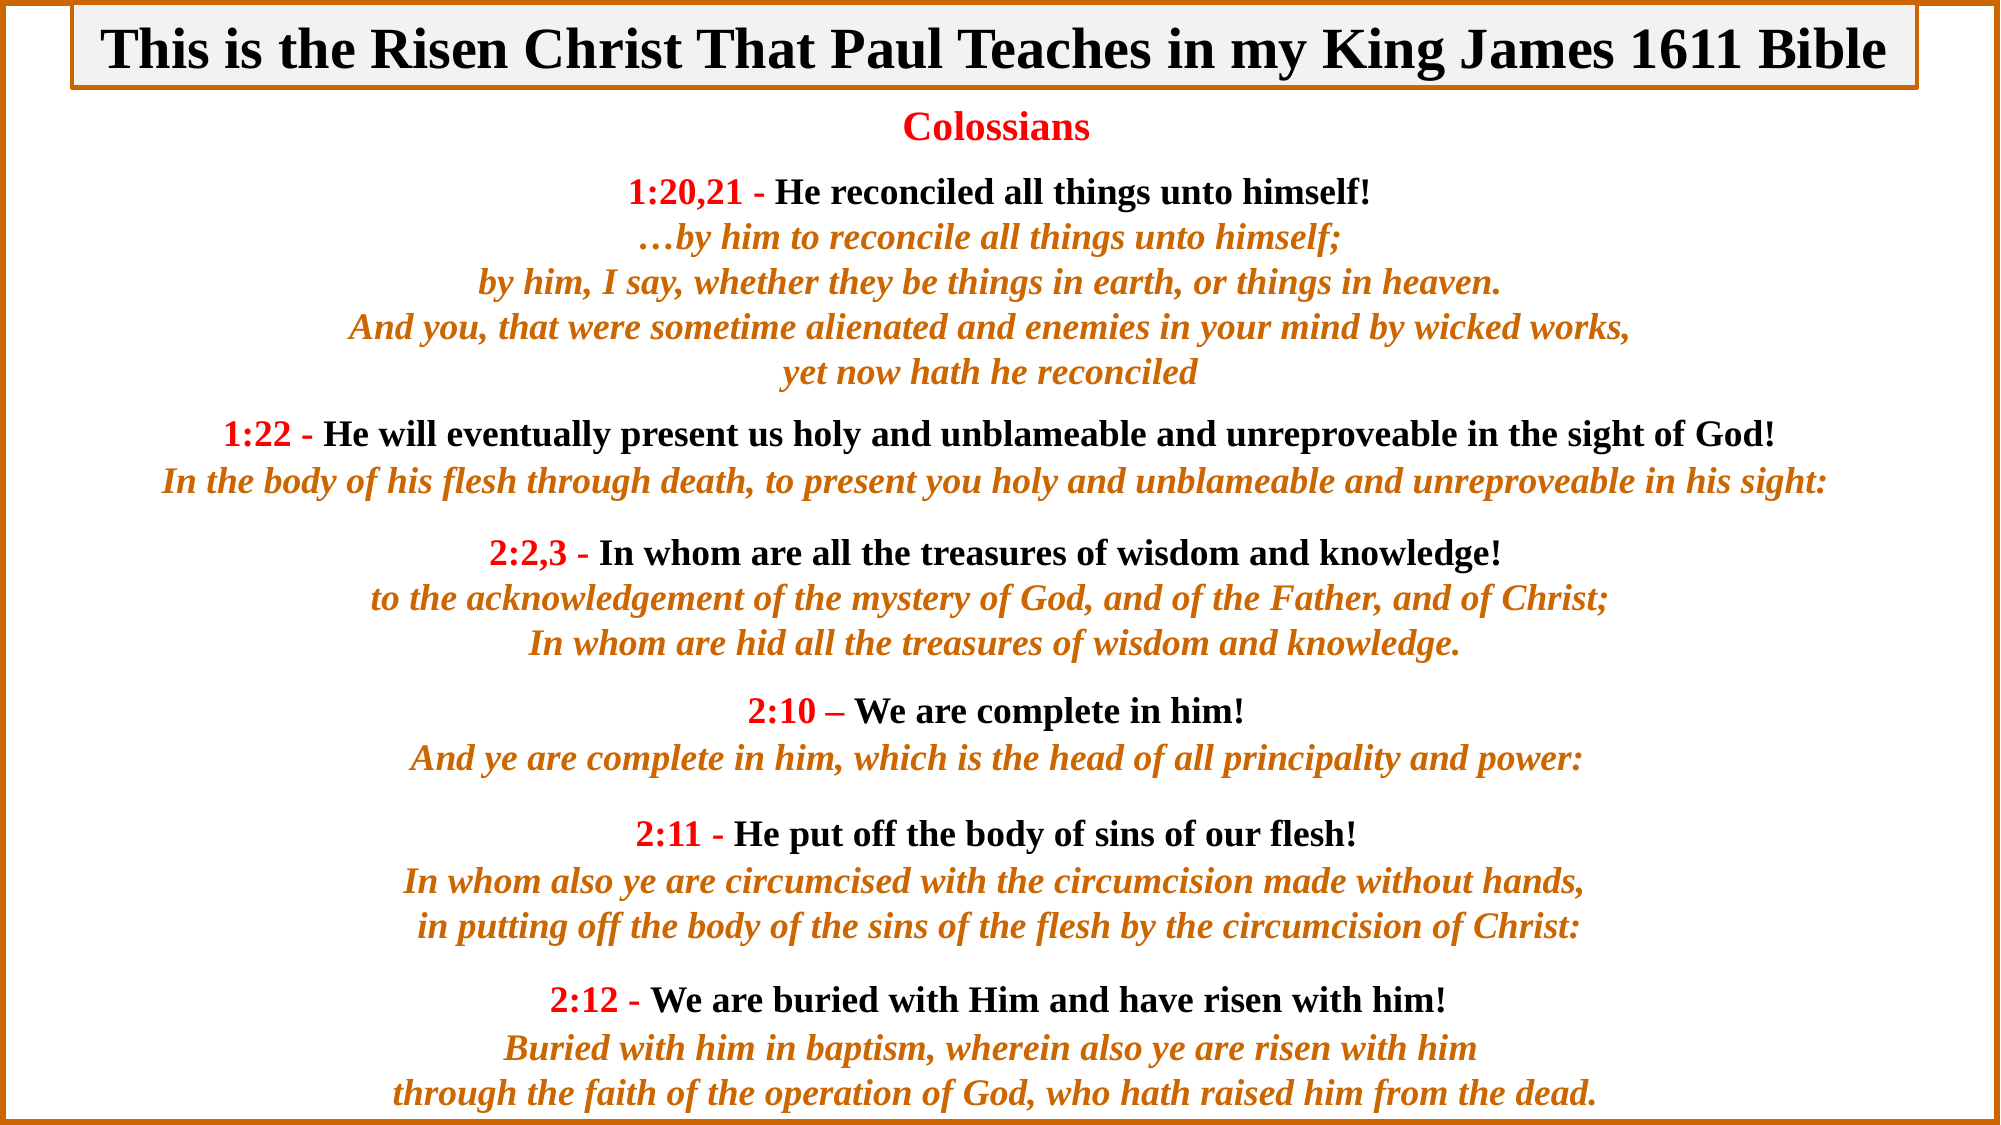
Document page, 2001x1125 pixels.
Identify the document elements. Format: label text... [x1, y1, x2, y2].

text_box [0, 0, 2000, 1125]
text_box Buried with him in baptism, wherein also ye are risen with him through the faith of the operation of God, who hath raised him from the dead. [35, 1015, 1957, 1121]
text_box …by him to reconcile all things unto himself; by him, I say, whether they be things in earth, or things in heaven. And you, that were sometime alienated and enemies in your mind by wicked works, yet now hath he reconciled [96, 205, 1895, 400]
text_box And ye are complete in him, which is the head of all principality and power: [262, 725, 1734, 786]
text_box 1:22 - He will eventually present us holy and unblameable and unreproveable in the sight of God! [203, 401, 1797, 448]
text_box 2:12 - We are buried with Him and have risen with him! [528, 968, 1469, 1015]
text_box 2:2,3 - In whom are all the treasures of wisdom and knowledge! [452, 520, 1540, 565]
text_box In whom also ye are circumcised with the circumcision made without hands, in putting off the body of the sins of the flesh by the circumcision of Christ: [54, 848, 1946, 954]
text_box This is the Risen Christ That Paul Teaches in my King James 1611 Bible [71, 2, 1918, 88]
text_box In the body of his flesh through death, to present you holy and unblameable and unreproveable in his sight: [35, 448, 1957, 509]
text_box to the acknowledgement of the mystery of God, and of the Father, and of Christ; In whom are hid all the treasures of wisdom and knowledge. [65, 565, 1926, 671]
text_box 2:10 – We are complete in him! [613, 678, 1381, 725]
text_box Colossians [854, 91, 1139, 156]
text_box 2:11 - He put off the body of sins of our flesh! [613, 801, 1381, 848]
text_box 1:20,21 - He reconciled all things unto himself! [496, 159, 1504, 205]
